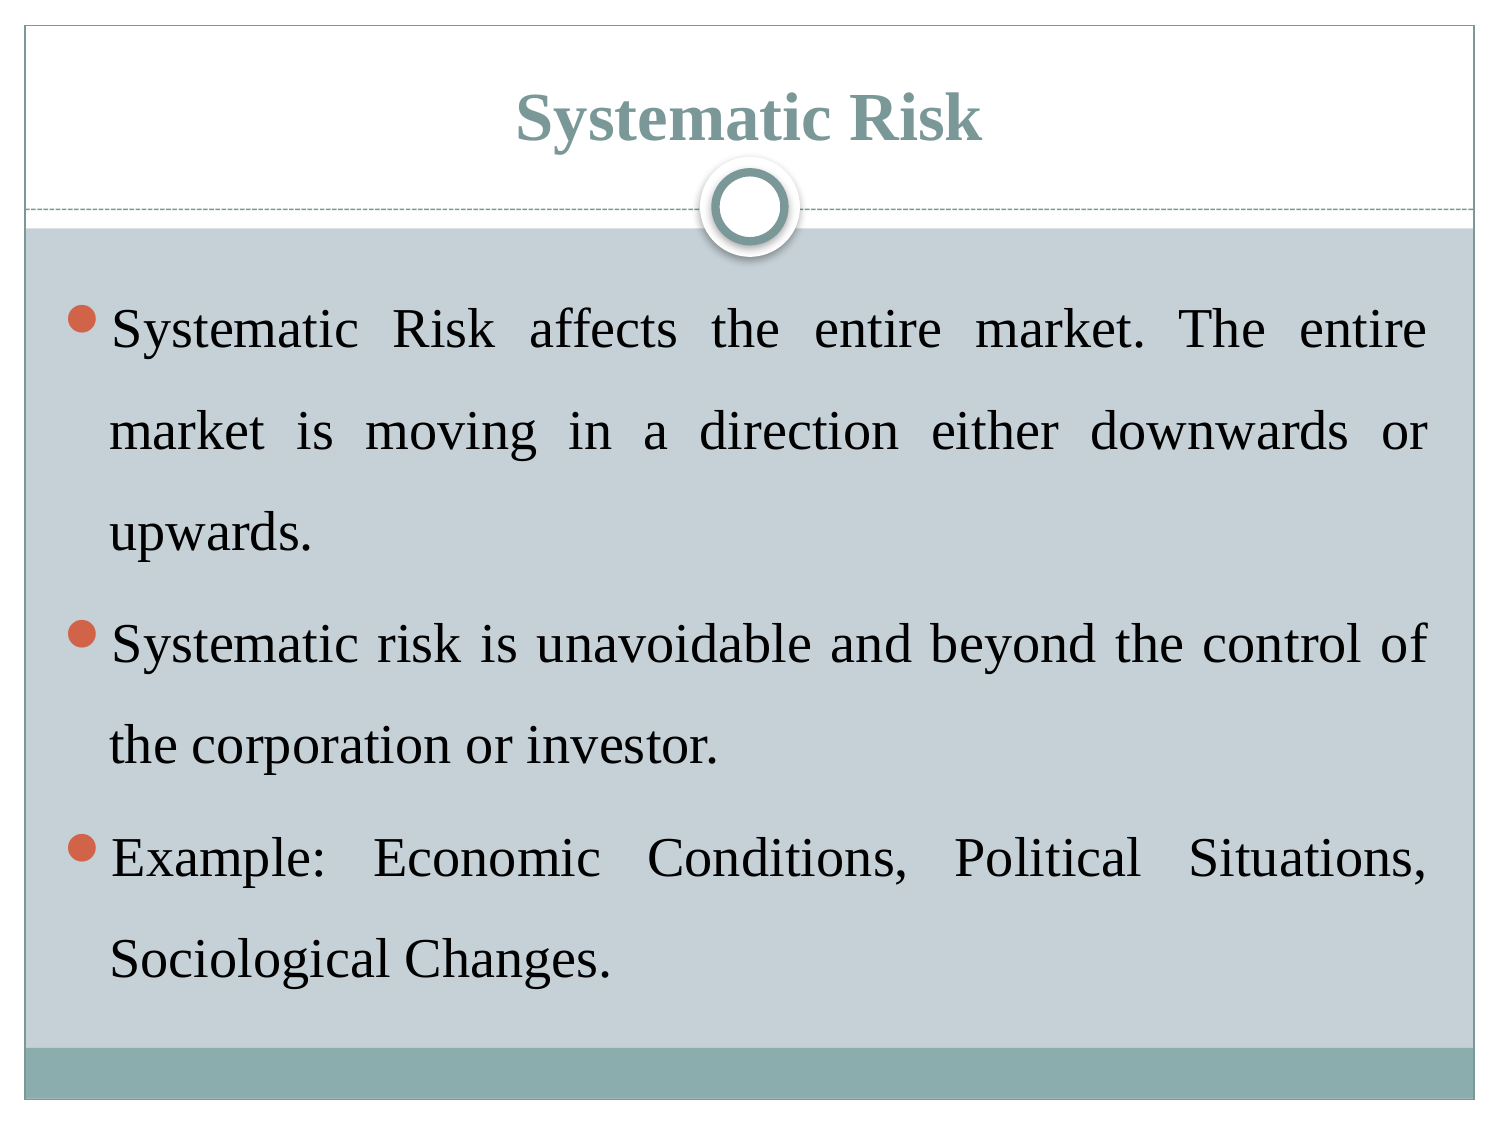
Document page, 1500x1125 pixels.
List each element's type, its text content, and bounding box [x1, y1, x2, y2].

list Systematic Risk affects the entire market. The entire market is moving in a direction either downwards or upwards. Systematic risk is unavoidable and beyond the control of the corporation or investor. Example: Economic Conditions, Political Situations, Sociological Changes. [49, 250, 1445, 1001]
title Systematic Risk [49, 37, 1450, 162]
